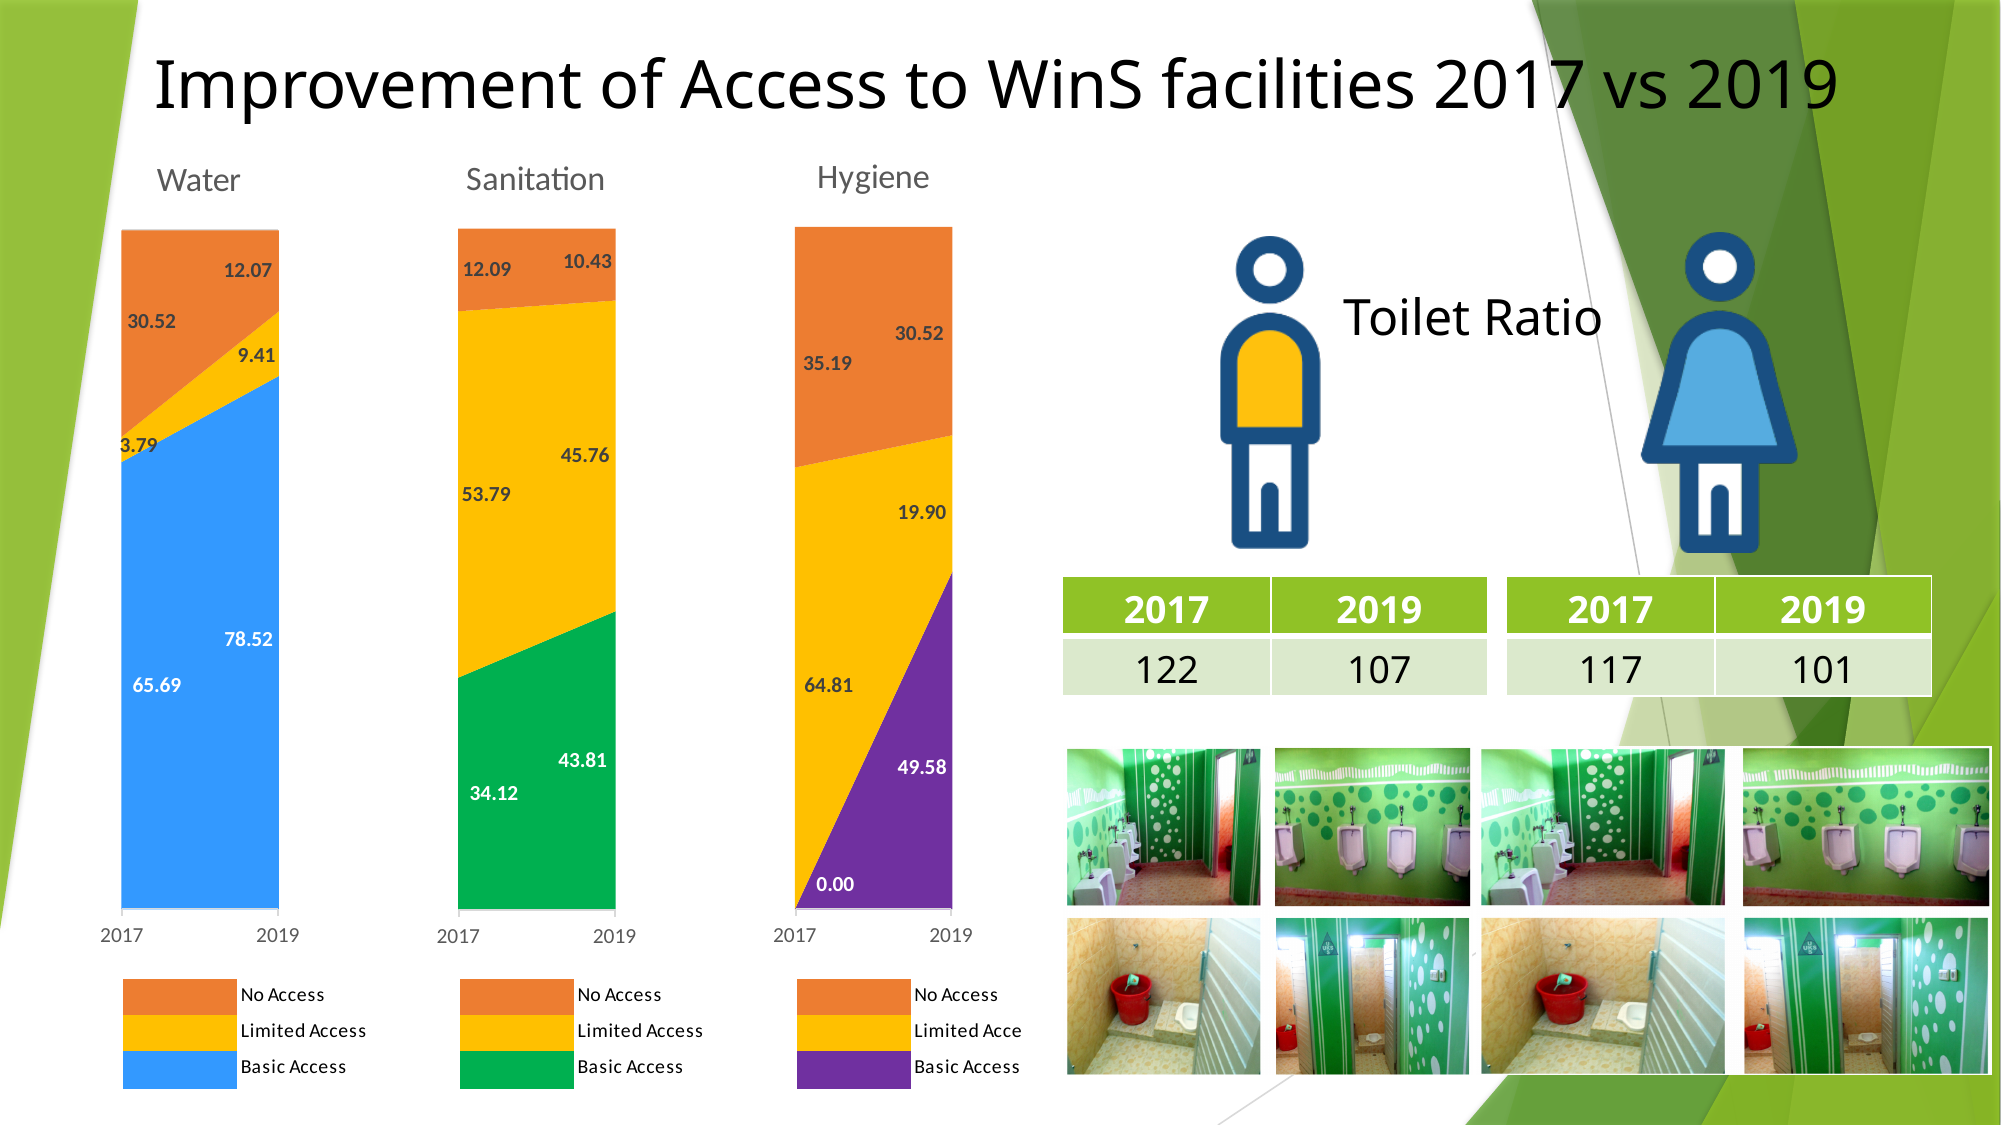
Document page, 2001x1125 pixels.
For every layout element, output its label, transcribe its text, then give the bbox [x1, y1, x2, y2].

table_header 2017 [1063, 577, 1270, 633]
table_header 2017 [1507, 577, 1714, 633]
table_cell 117 [1507, 639, 1714, 695]
picture [1475, 745, 1993, 1076]
picture [10, 152, 1024, 1125]
table_header 2019 [1272, 577, 1487, 633]
picture [1628, 231, 1799, 554]
table_cell 122 [1063, 639, 1270, 695]
table_cell 101 [1716, 639, 1931, 695]
picture [1219, 236, 1331, 549]
picture [1063, 745, 1473, 1076]
table_header 2019 [1716, 577, 1931, 633]
text_box Toilet Ratio [1335, 277, 1623, 353]
text_box Improvement of Access to WinS facilities 2017 vs 2019 [139, 34, 1986, 129]
table_cell 107 [1272, 639, 1487, 695]
